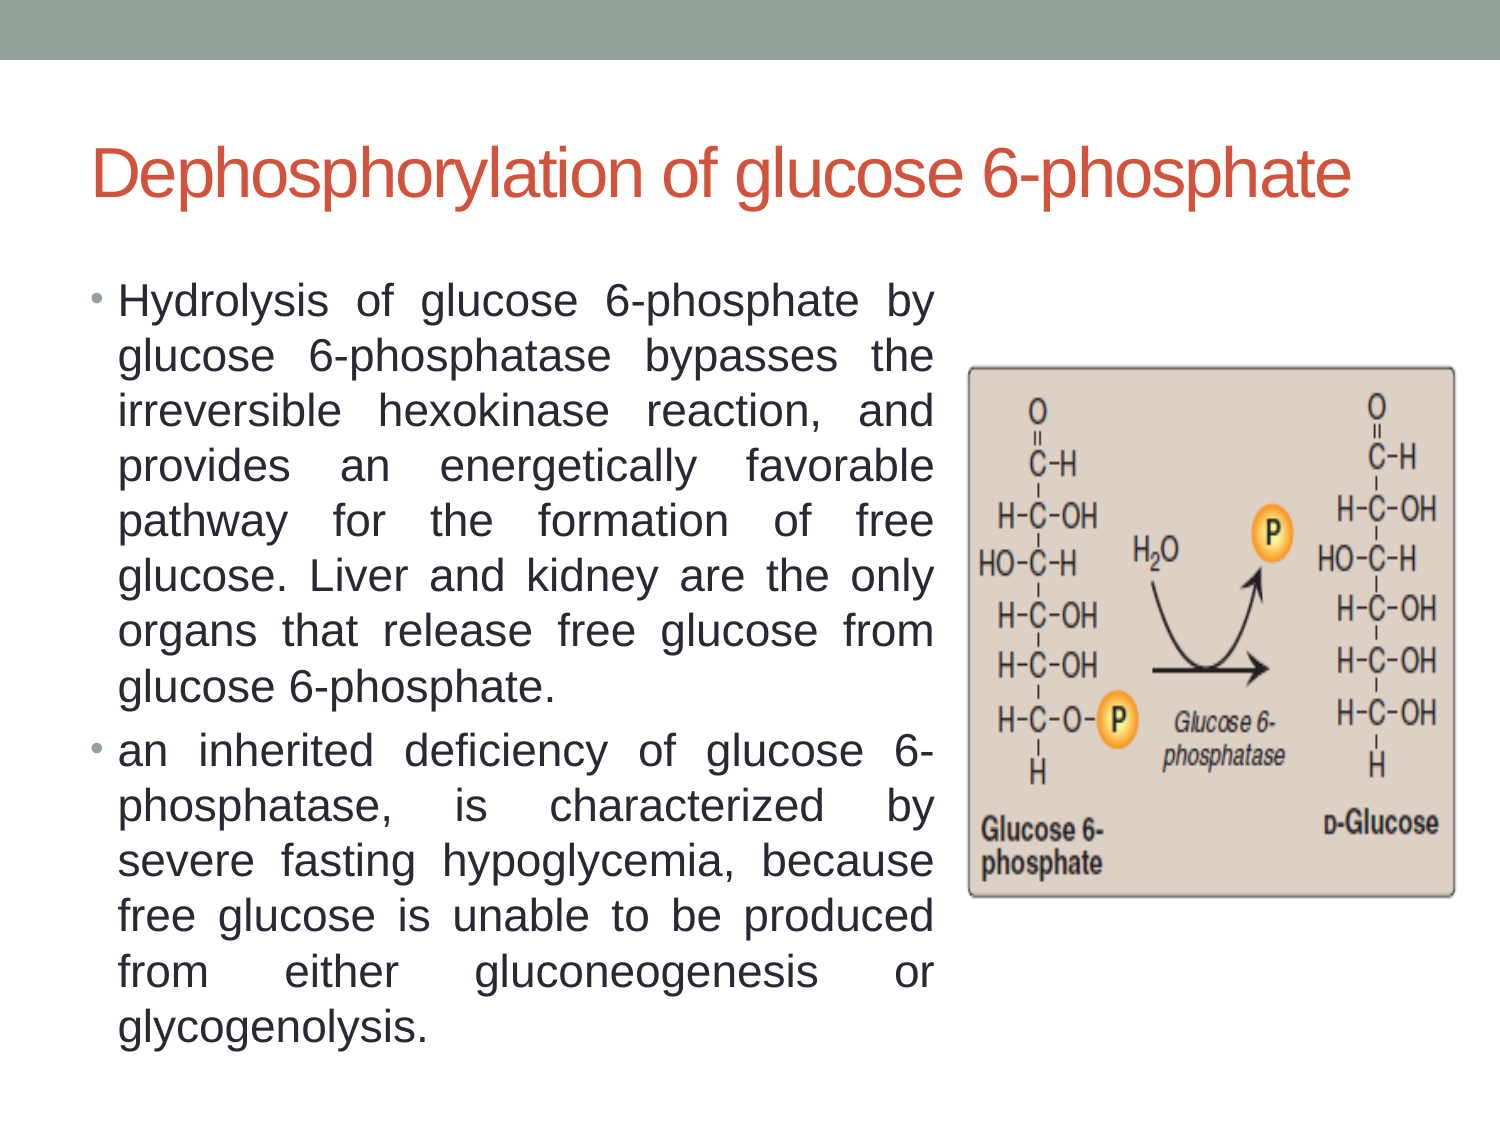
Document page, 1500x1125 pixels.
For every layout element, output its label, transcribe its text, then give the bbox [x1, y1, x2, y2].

title Dephosphorylation of glucose 6-phosphate [75, 87, 1425, 250]
picture [949, 337, 1462, 920]
list Hydrolysis of glucose 6-phosphate by glucose 6-phosphatase bypasses the irreversible hexokinase reaction, and provides an energetically favorable pathway for the formation of free glucose. Liver and kidney are the only organs that release free glucose from glucose 6-phosphate. an inherited deficiency of glucose 6-phosphatase, is characterized by severe fasting hypoglycemia, because free glucose is unable to be produced from either gluconeogenesis or glycogenolysis. [75, 262, 950, 1063]
